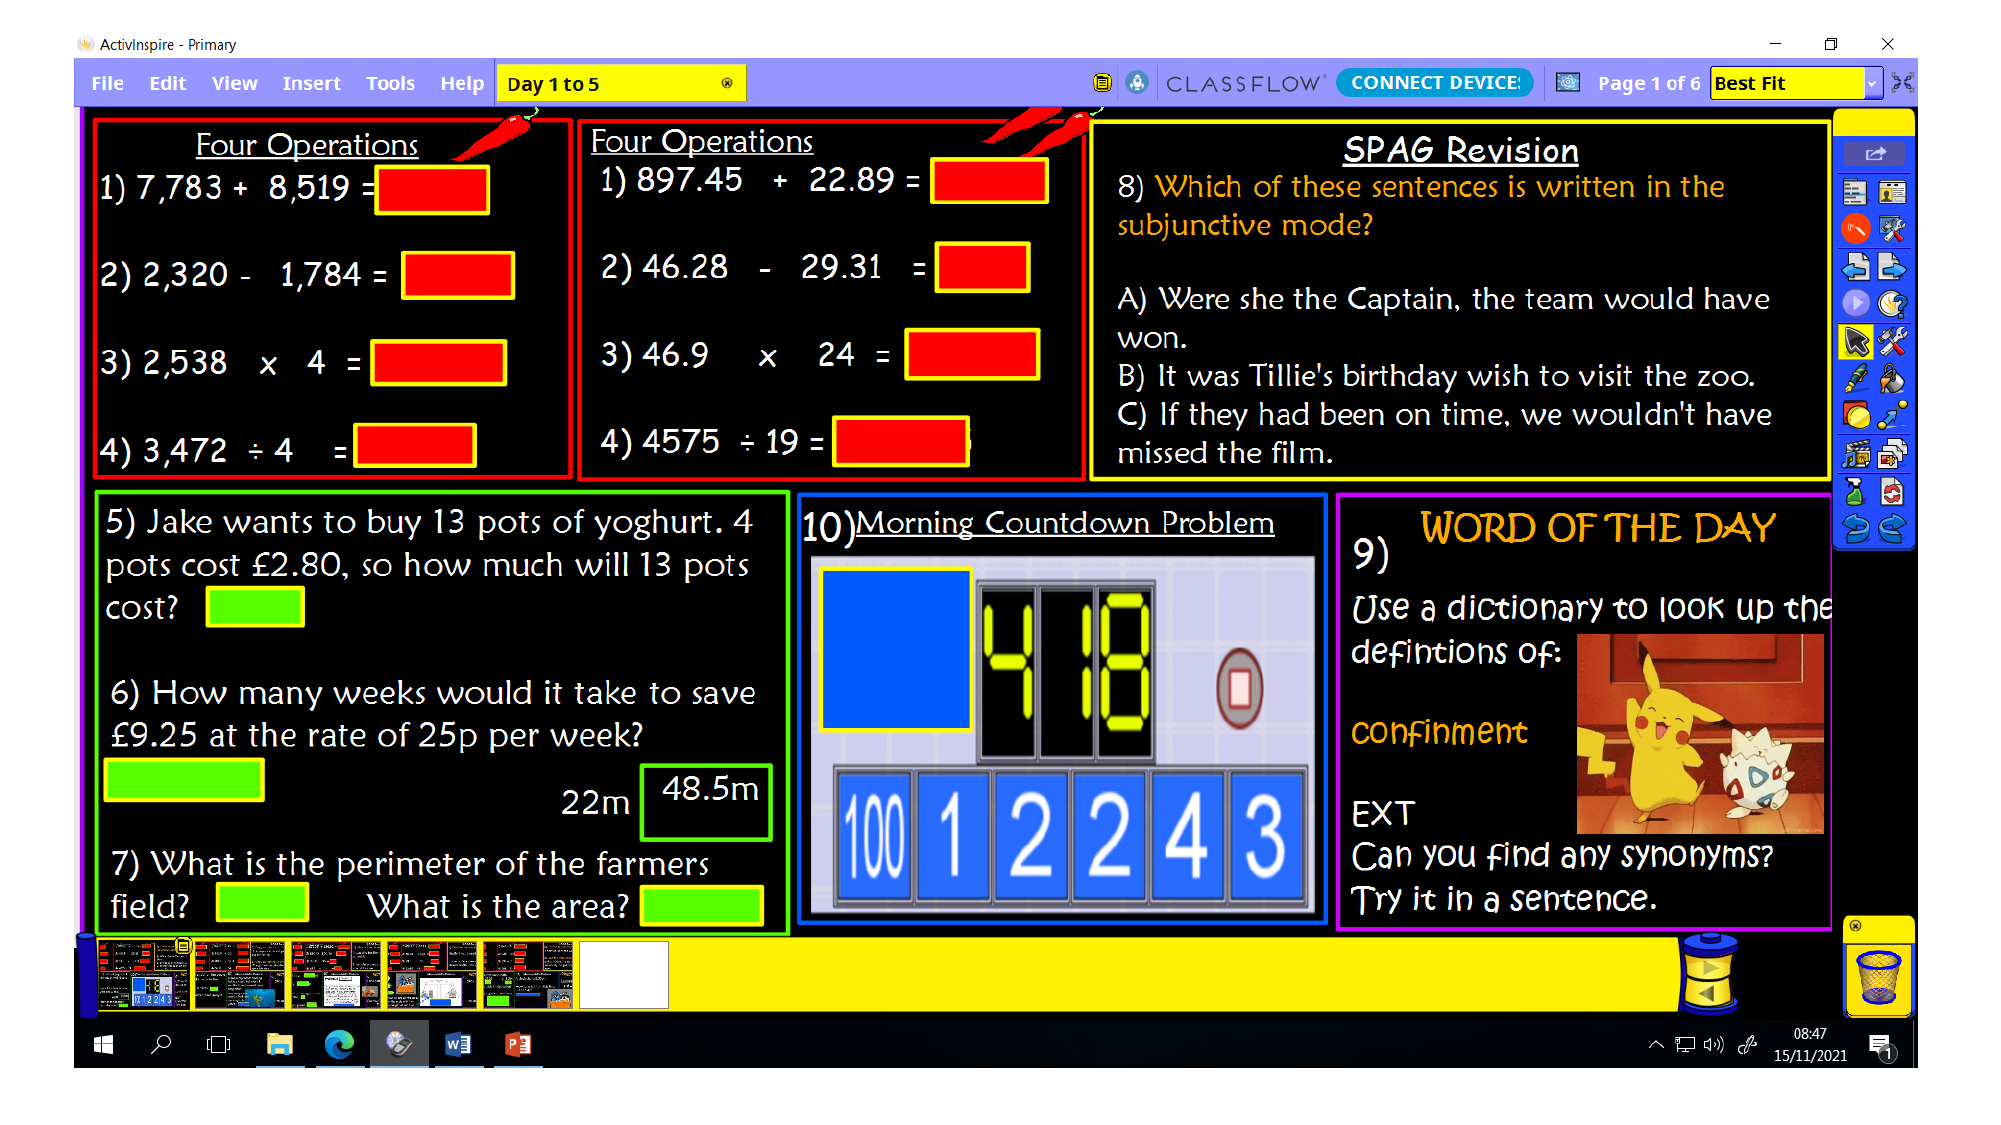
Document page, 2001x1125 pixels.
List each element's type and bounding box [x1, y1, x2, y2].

picture [74, 30, 1918, 1068]
